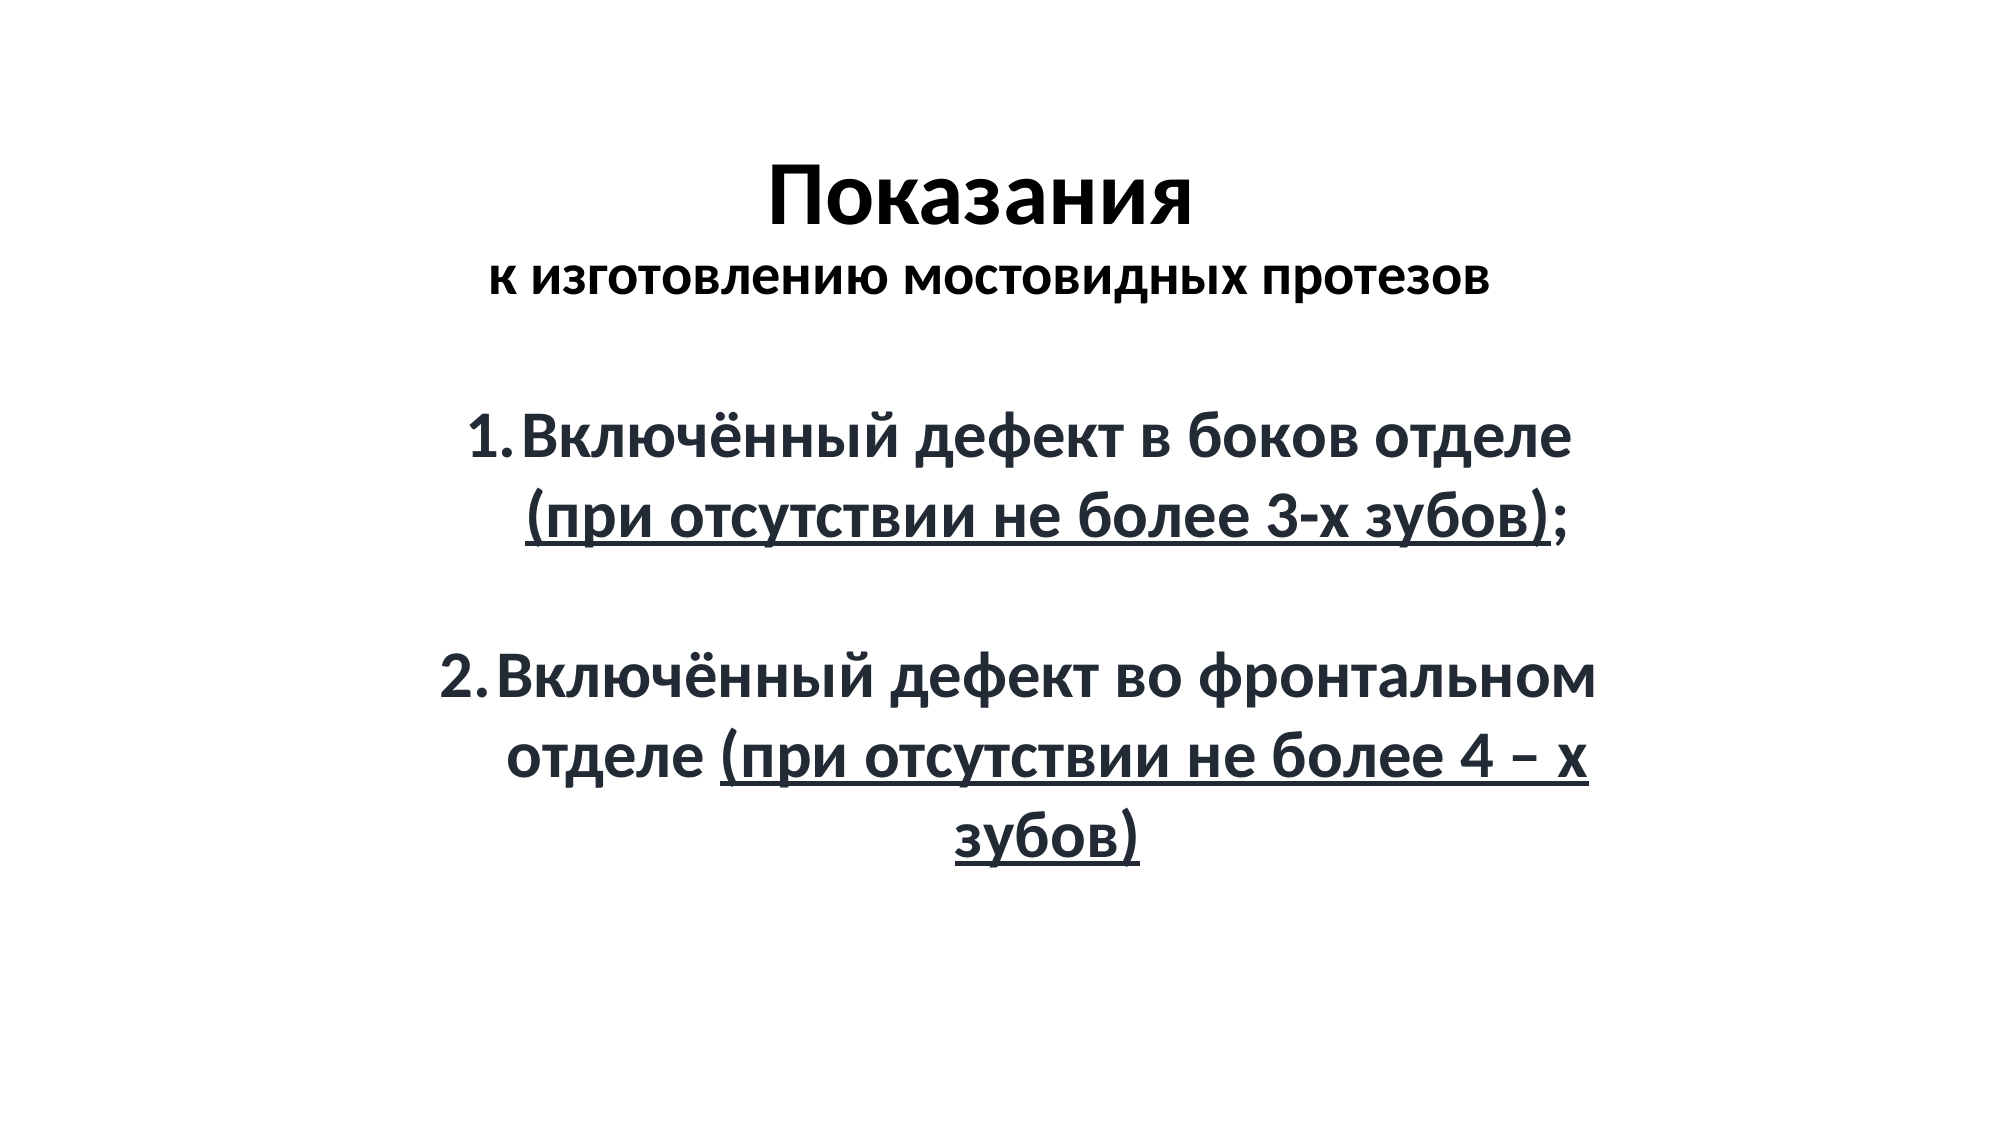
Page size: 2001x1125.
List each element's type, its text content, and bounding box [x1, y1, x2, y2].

text_box Показания к изготовлению мостовидных протезов [334, 126, 1646, 327]
text_box Включённый дефект в боков отделе (при отсутствии не более 3-х зубов); Включённый дефект во фронтальном отделе (при отсутствии не более 4 – х зубов) [393, 383, 1646, 878]
